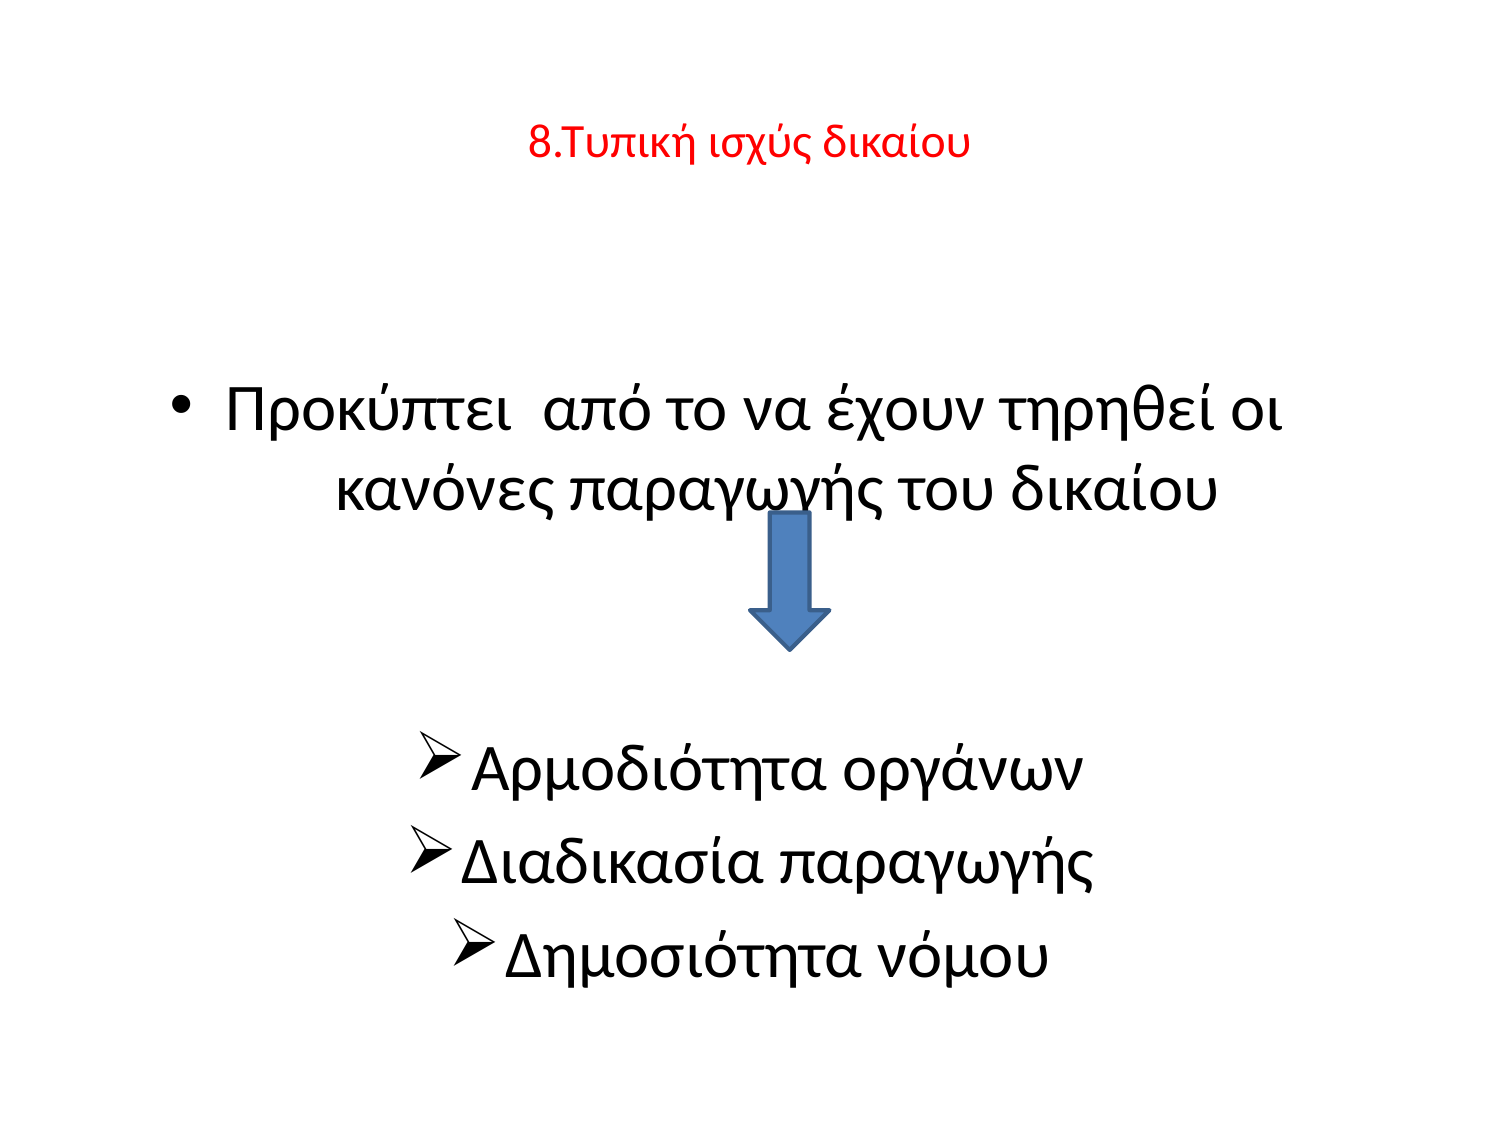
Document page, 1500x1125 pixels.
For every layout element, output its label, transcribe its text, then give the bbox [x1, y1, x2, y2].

text_box [748, 510, 832, 652]
list Προκύπτει από το να έχουν τηρηθεί οι κανόνες παραγωγής του δικαίου Αρμοδιότητα οργάνων Διαδικασία παραγωγής Δημοσιότητα νόμου [75, 262, 1425, 1005]
title 8.Τυπική ισχύς δικαίου [75, 45, 1425, 233]
